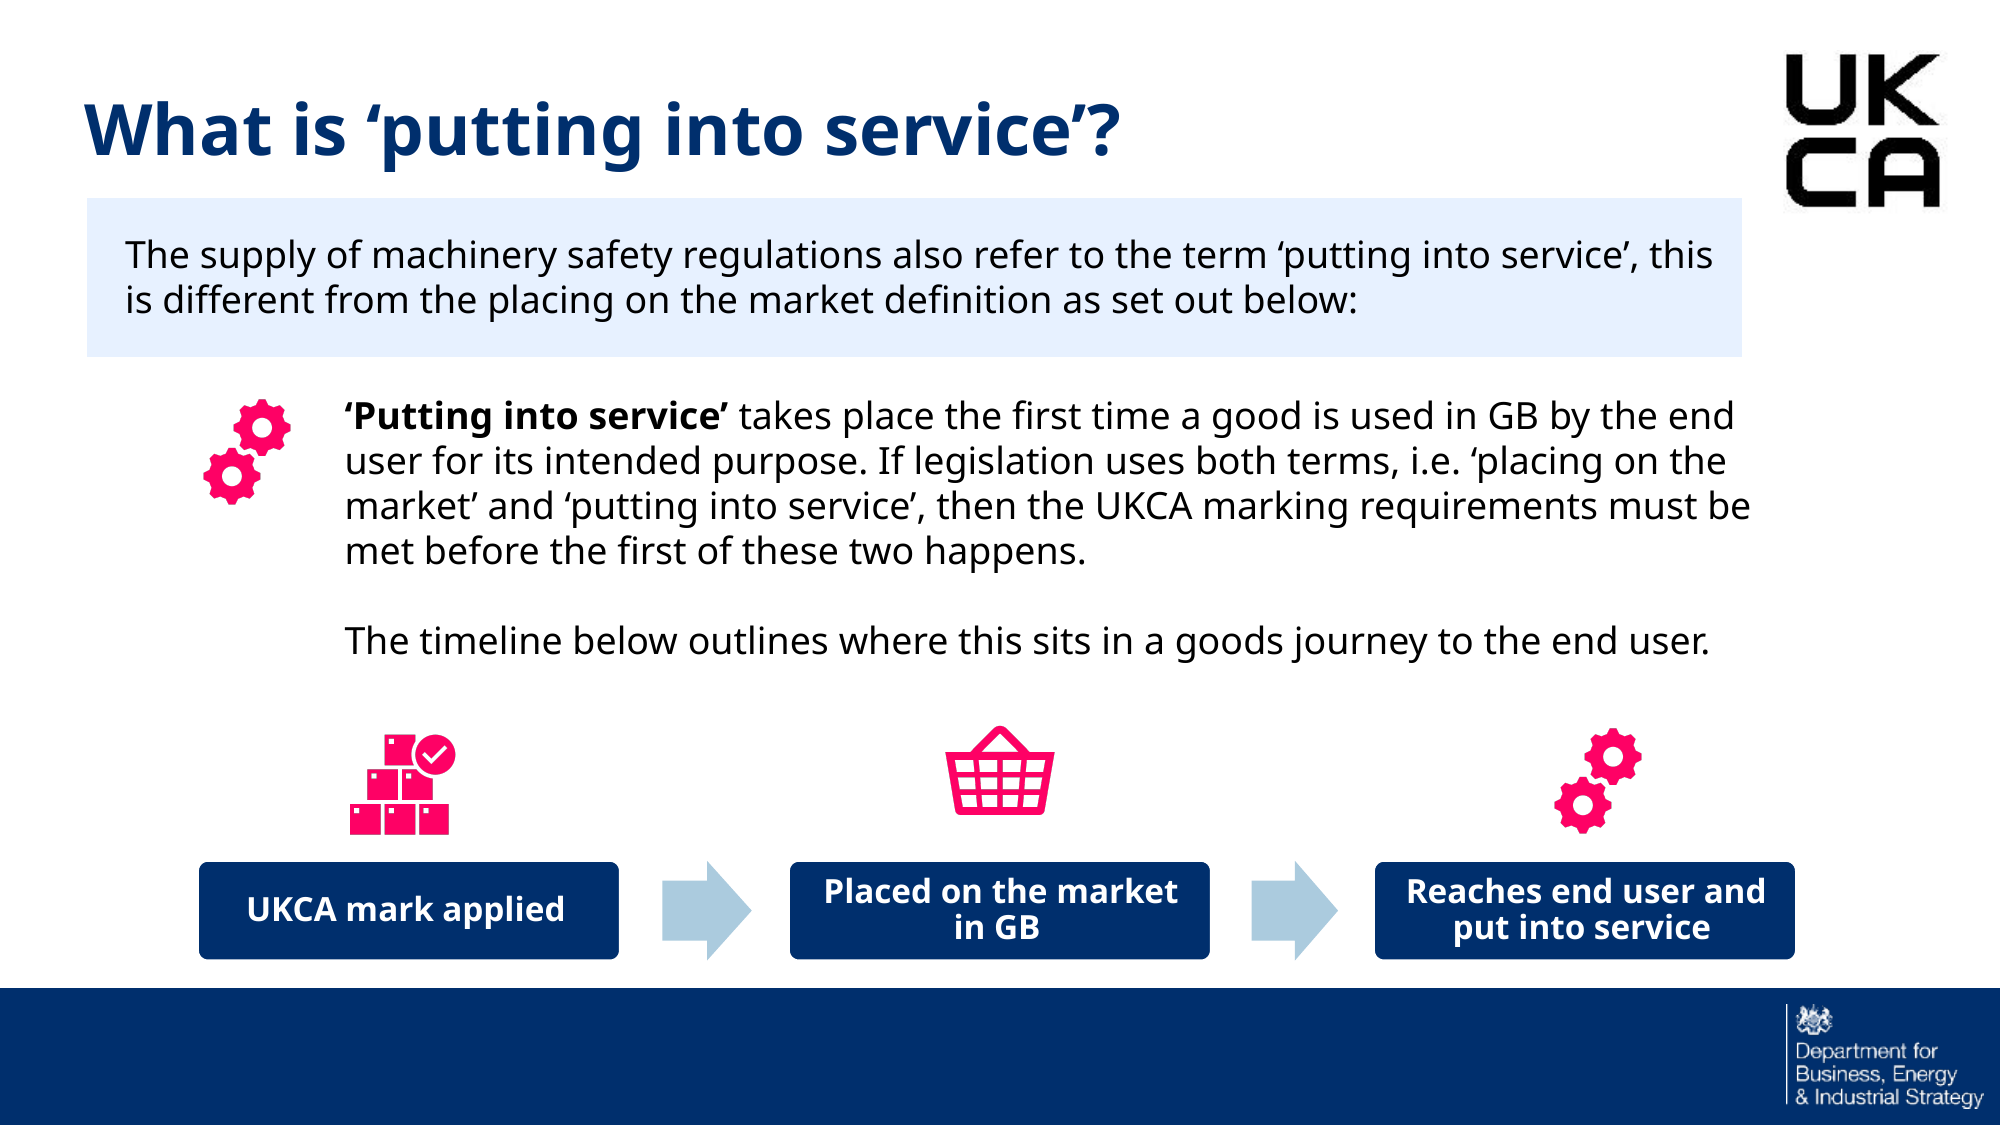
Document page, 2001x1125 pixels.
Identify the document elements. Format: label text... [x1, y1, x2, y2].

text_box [196, 860, 1804, 961]
text_box ‘Putting into service’ takes place the first time a good is used in GB by the end user for its intended purpose. If legislation uses both terms, i.e. ‘placing on the market’ and ‘putting into service’, then the UKCA marking requirements must be met before the first of these two happens. The timeline below outlines where this sits in a goods journey to the end user. [329, 339, 1796, 710]
picture [1534, 717, 1662, 845]
picture [183, 388, 311, 516]
text_box The supply of machinery safety regulations also refer to the term ‘putting into service’, this is different from the placing on the market definition as set out below: [110, 223, 1733, 328]
title What is ‘putting into service’? [69, 23, 1744, 242]
text_box [83, 195, 1745, 360]
picture [936, 706, 1064, 835]
picture [1771, 50, 1954, 215]
picture [1786, 1004, 1984, 1109]
picture [338, 720, 466, 848]
